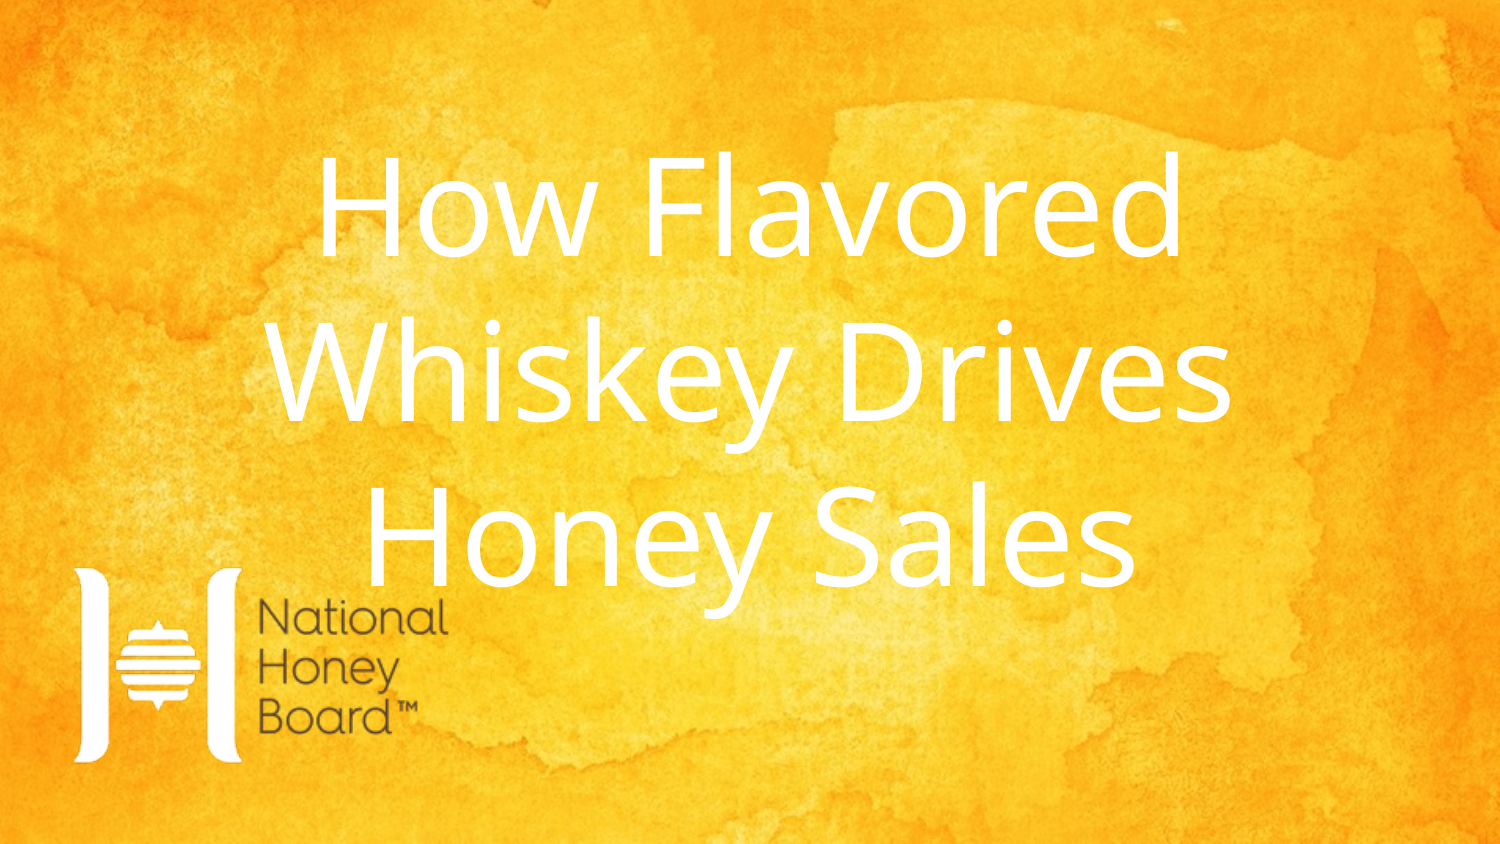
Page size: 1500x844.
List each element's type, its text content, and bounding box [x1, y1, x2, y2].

title How Flavored Whiskey Drives Honey Sales [38, 284, 1462, 448]
picture [0, 0, 1500, 844]
